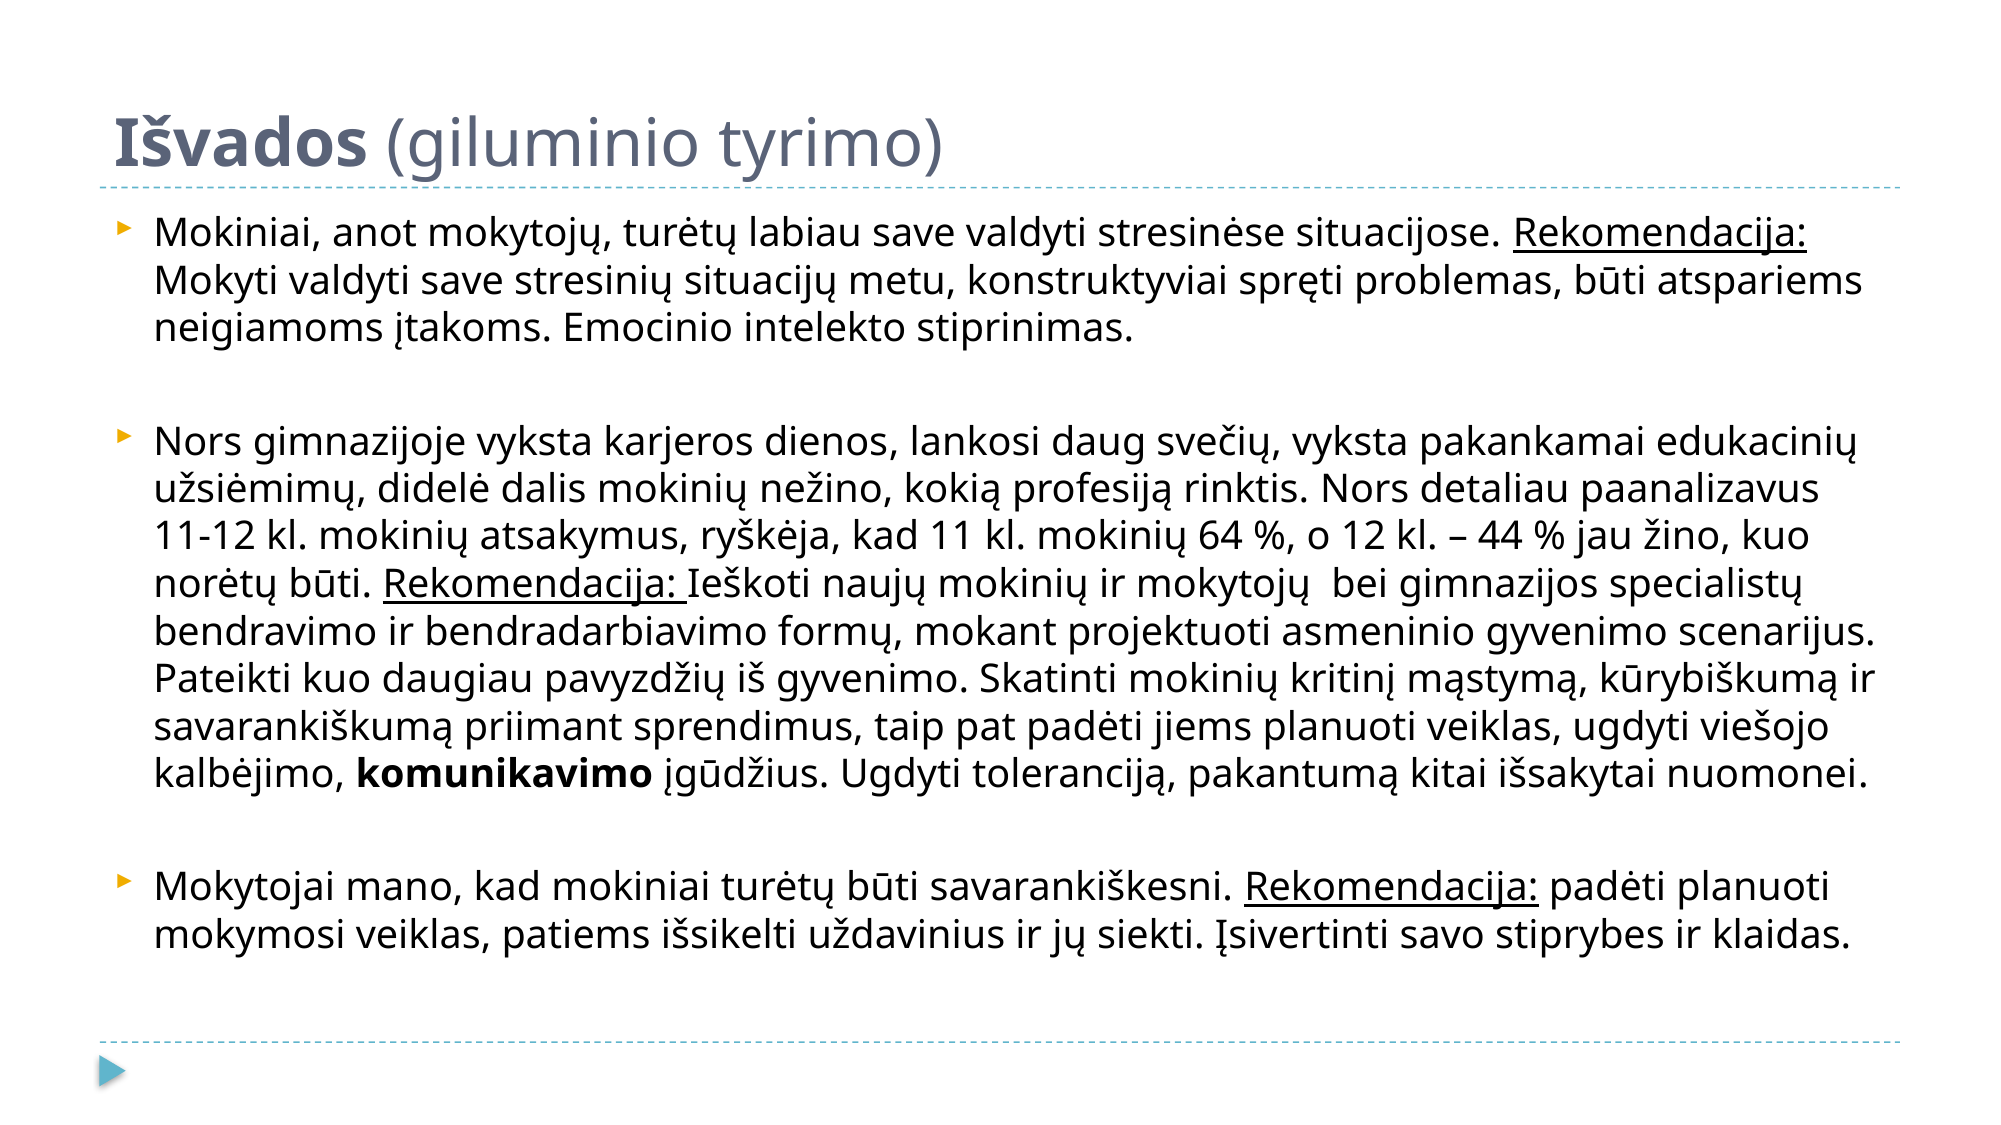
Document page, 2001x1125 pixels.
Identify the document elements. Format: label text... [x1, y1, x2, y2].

title Išvados (giluminio tyrimo) [99, 24, 1900, 188]
list Mokiniai, anot mokytojų, turėtų labiau save valdyti stresinėse situacijose. Rekomendacija: Mokyti valdyti save stresinių situacijų metu, konstruktyviai spręti problemas, būti atspariems neigiamoms įtakoms. Emocinio intelekto stiprinimas. Nors gimnazijoje vyksta karjeros dienos, lankosi daug svečių, vyksta pakankamai edukacinių užsiėmimų, didelė dalis mokinių nežino, kokią profesiją rinktis. Nors detaliau paanalizavus 11-12 kl. mokinių atsakymus, ryškėja, kad 11 kl. mokinių 64 %, o 12 kl. – 44 % jau žino, kuo norėtų būti. Rekomendacija: Ieškoti naujų mokinių ir mokytojų bei gimnazijos specialistų bendravimo ir bendradarbiavimo formų, mokant projektuoti asmeninio gyvenimo scenarijus. Pateikti kuo daugiau pavyzdžių iš gyvenimo. Skatinti mokinių kritinį mąstymą, kūrybiškumą ir savarankiškumą priimant sprendimus, taip pat padėti jiems planuoti veiklas, ugdyti viešojo kalbėjimo, komunikavimo įgūdžius. Ugdyti toleranciją, pakantumą kitai išsakytai nuomonei. Mokytojai mano, kad mokiniai turėtų būti savarankiškesni. Rekomendacija: padėti planuoti mokymosi veiklas, patiems išsikelti uždavinius ir jų siekti. Įsivertinti savo stiprybes ir klaidas. [99, 200, 1900, 1010]
